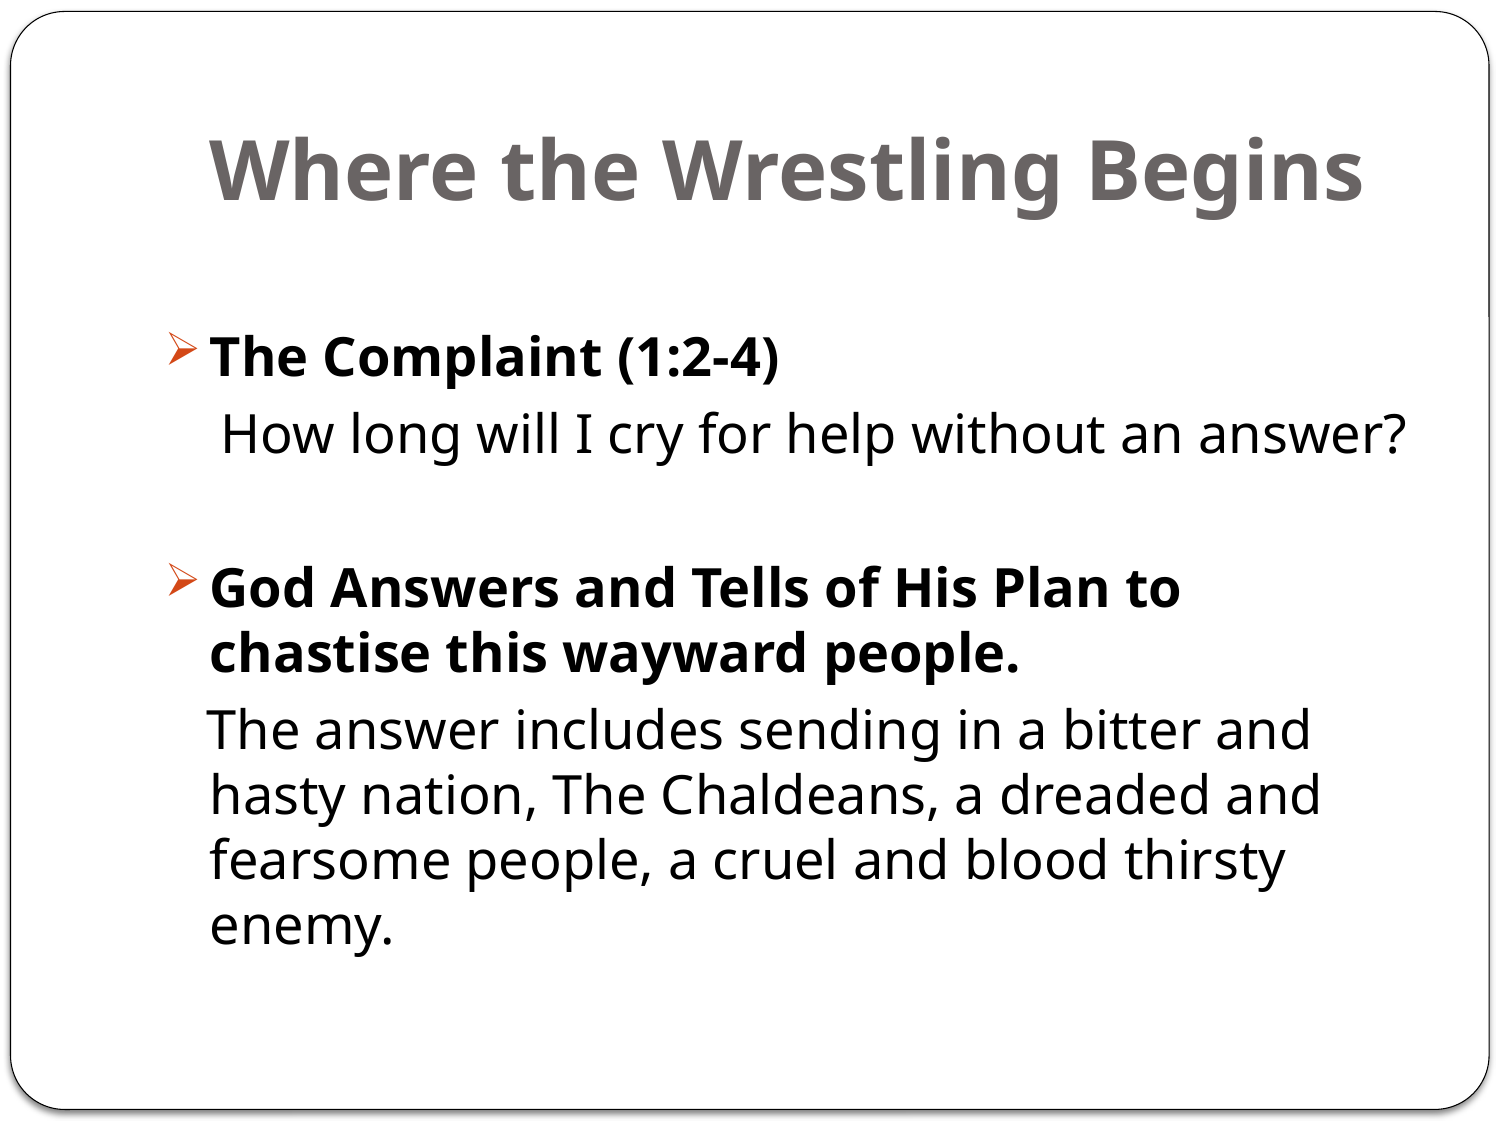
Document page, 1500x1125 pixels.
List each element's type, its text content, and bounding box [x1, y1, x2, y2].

list The Complaint (1:2-4) How long will I cry for help without an answer? God Answers and Tells of His Plan to chastise this wayward people. The answer includes sending in a bitter and hasty nation, The Chaldeans, a dreaded and fearsome people, a cruel and blood thirsty enemy. [150, 237, 1425, 988]
title Where the Wrestling Begins [150, 45, 1425, 233]
